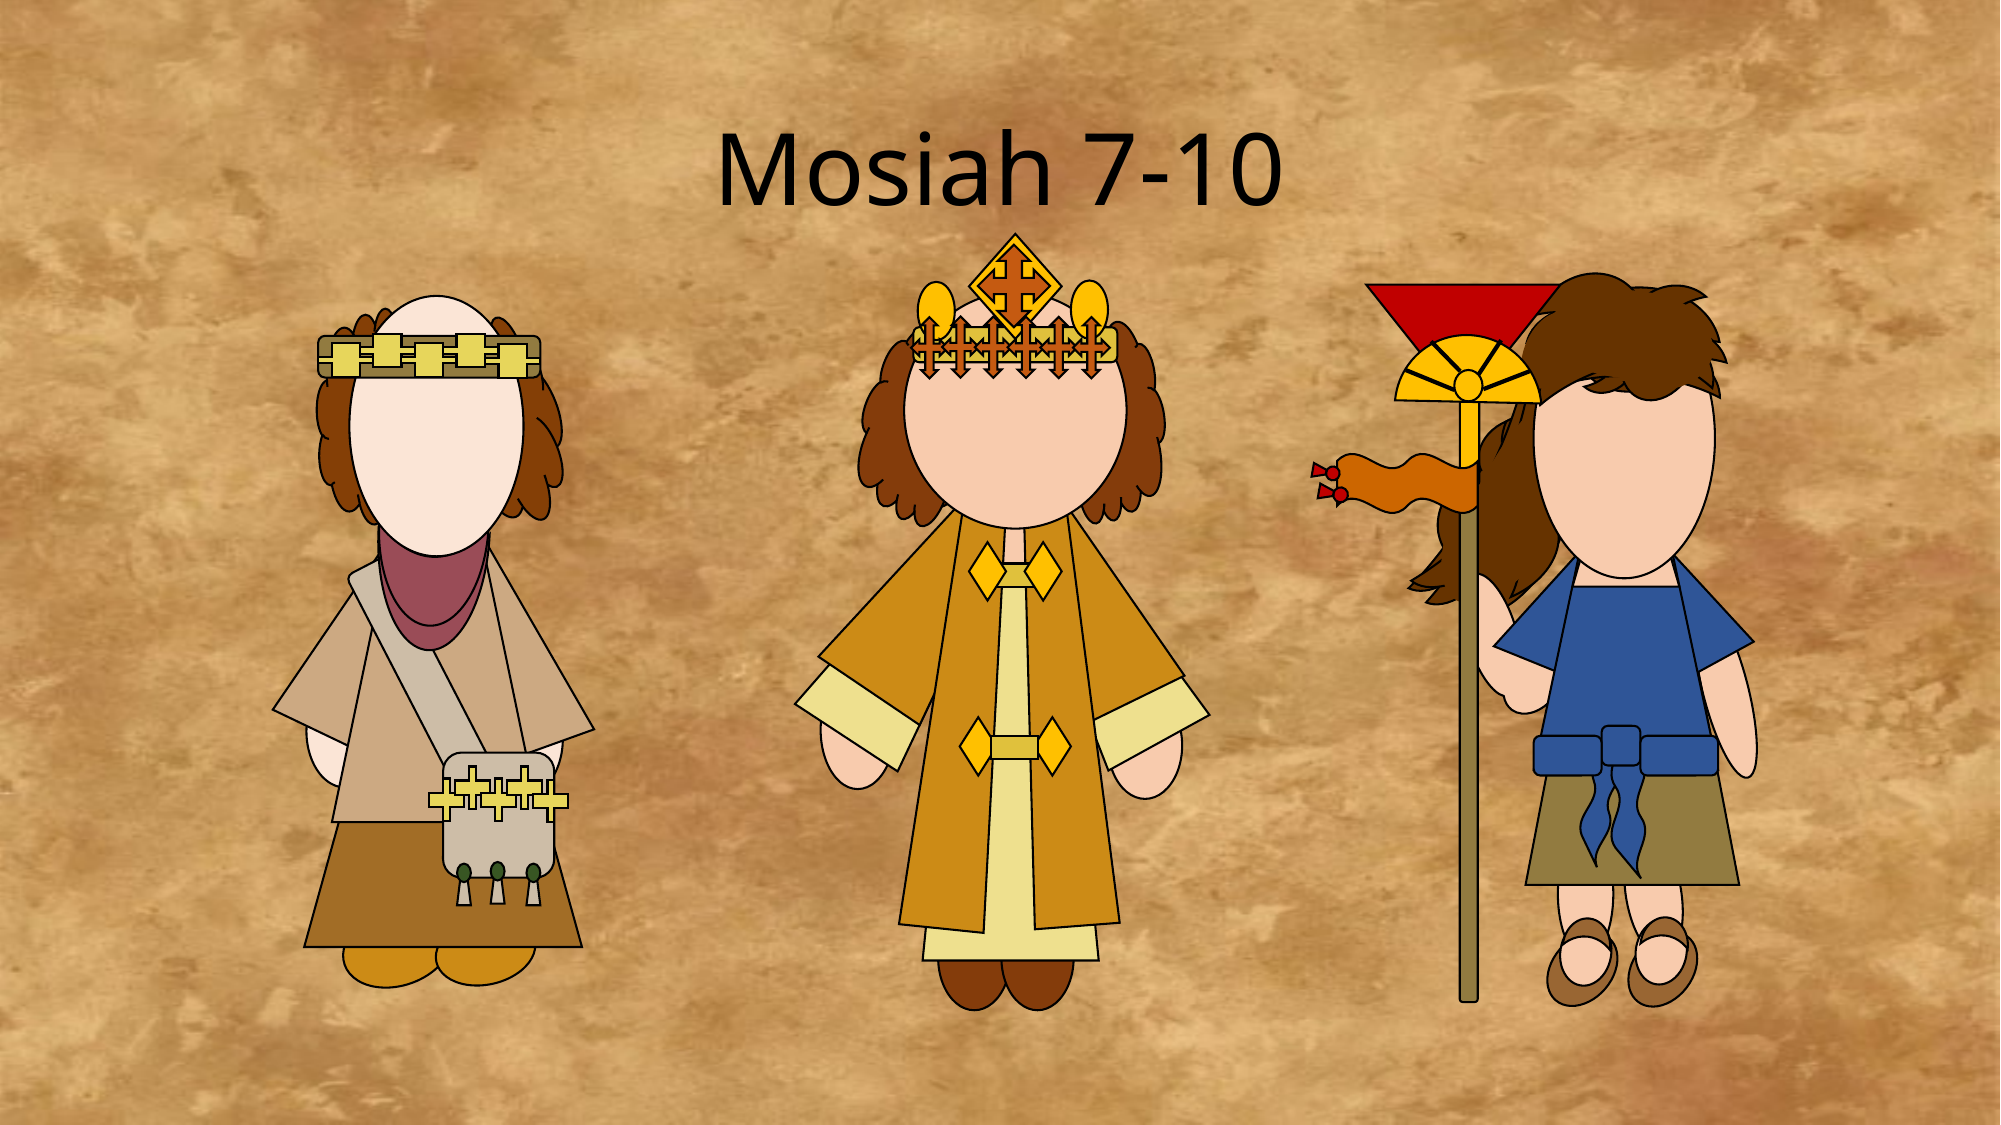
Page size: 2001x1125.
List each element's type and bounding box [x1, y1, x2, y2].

picture [0, 0, 2000, 1125]
text_box [820, 233, 1183, 1011]
text_box [304, 295, 582, 986]
text_box [1312, 268, 1749, 1011]
